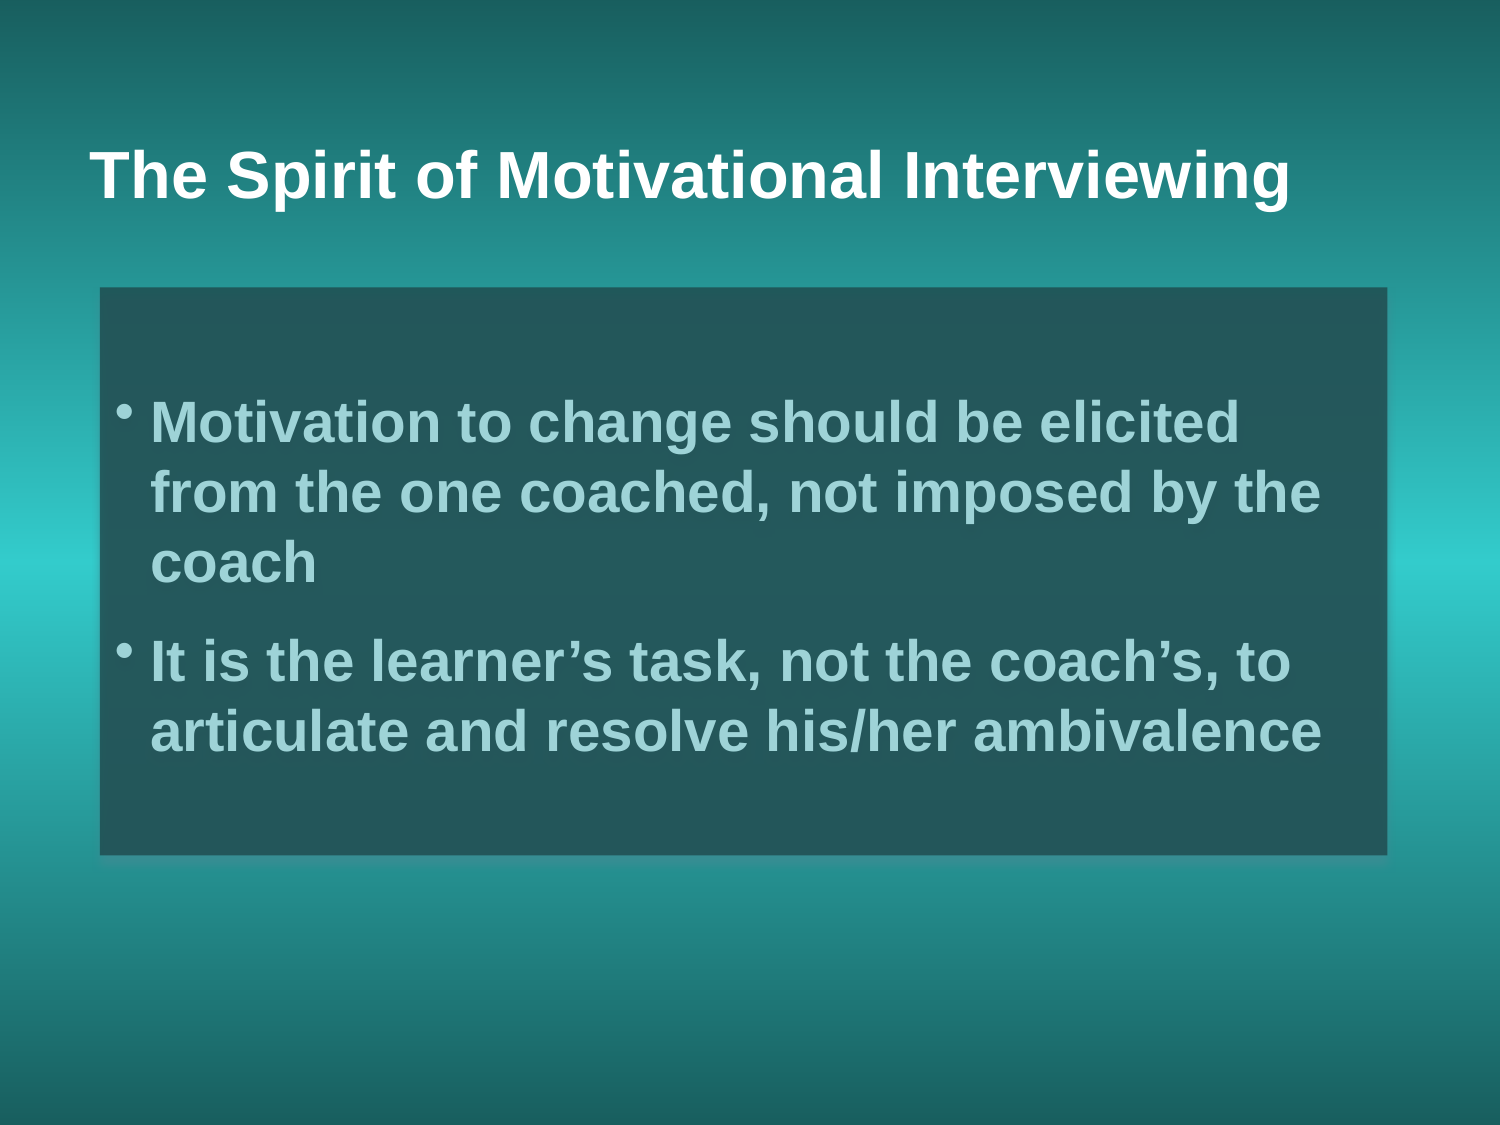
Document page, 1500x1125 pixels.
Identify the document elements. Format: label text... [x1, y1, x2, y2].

text_box Motivation to change should be elicited from the one coached, not imposed by the coach It is the learner’s task, not the coach’s, to articulate and resolve his/her ambivalence [99, 287, 1388, 856]
text_box The Spirit of Motivational Interviewing [74, 124, 1413, 220]
